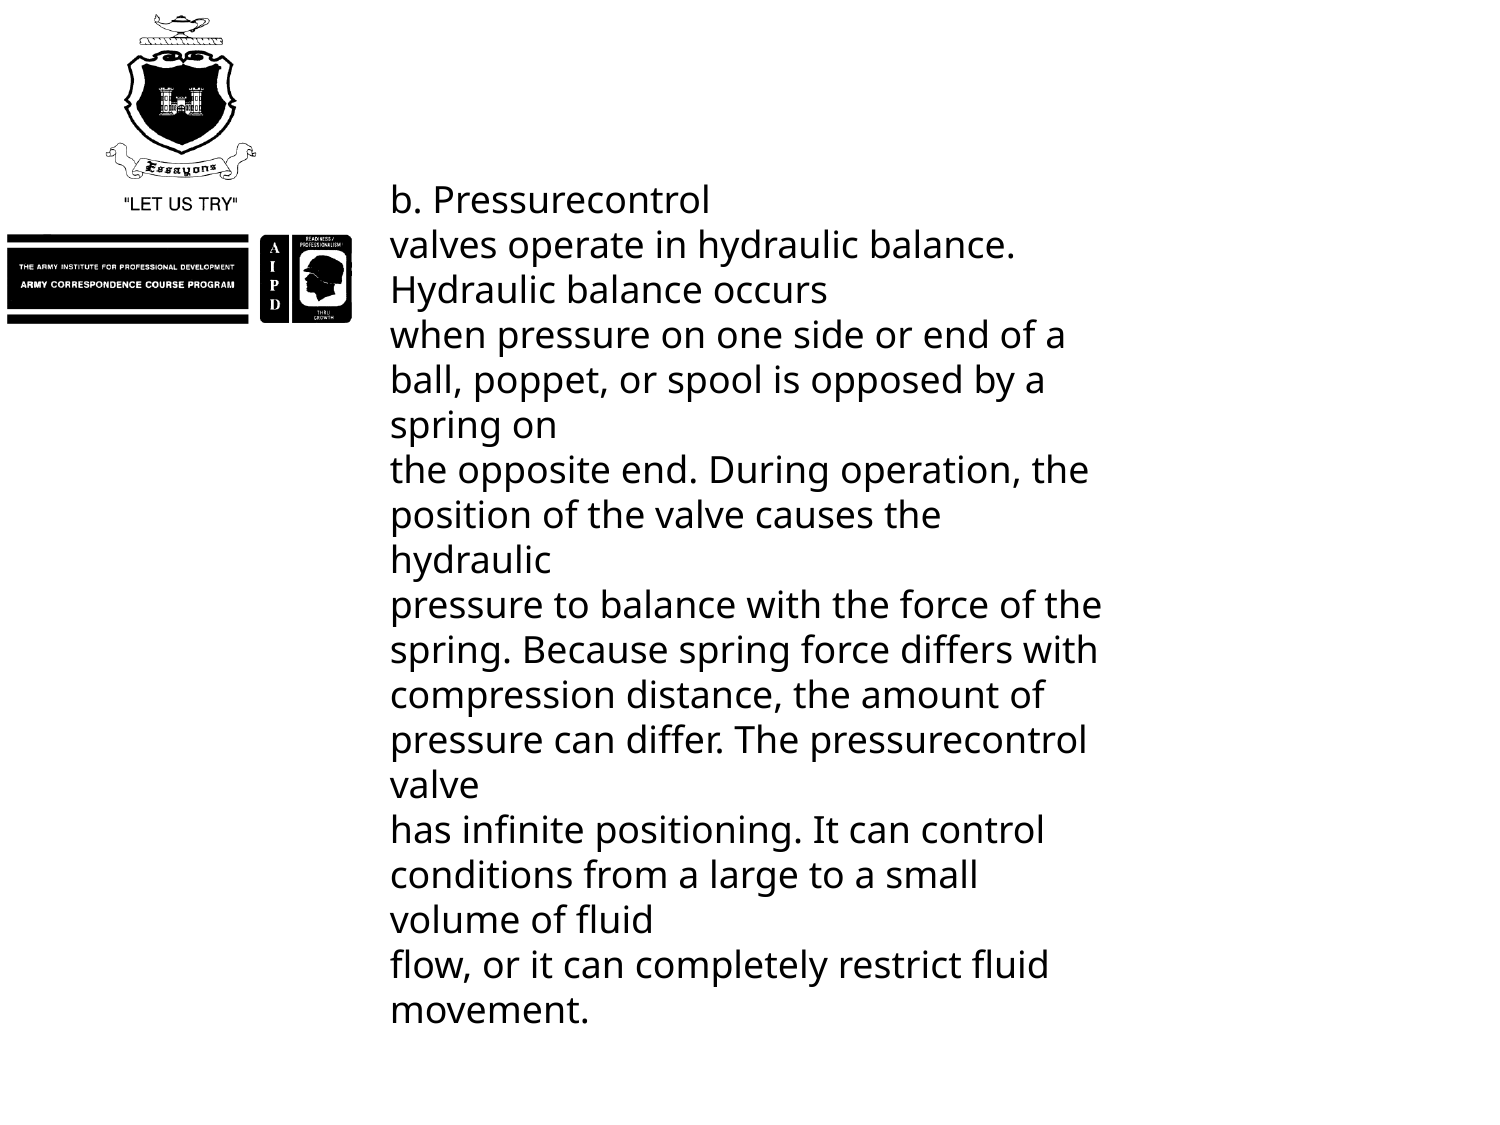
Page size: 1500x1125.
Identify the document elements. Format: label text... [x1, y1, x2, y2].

text_box b. Pressurecontrol valves operate in hydraulic balance. Hydraulic balance occurs when pressure on one side or end of a ball, poppet, or spool is opposed by a spring on the opposite end. During operation, the position of the valve causes the hydraulic pressure to balance with the force of the spring. Because spring force differs with compression distance, the amount of pressure can differ. The pressurecontrol valve has infinite positioning. It can control conditions from a large to a small volume of fluid flow, or it can completely restrict fluid movement. [374, 168, 1125, 1039]
picture [5, 12, 353, 326]
